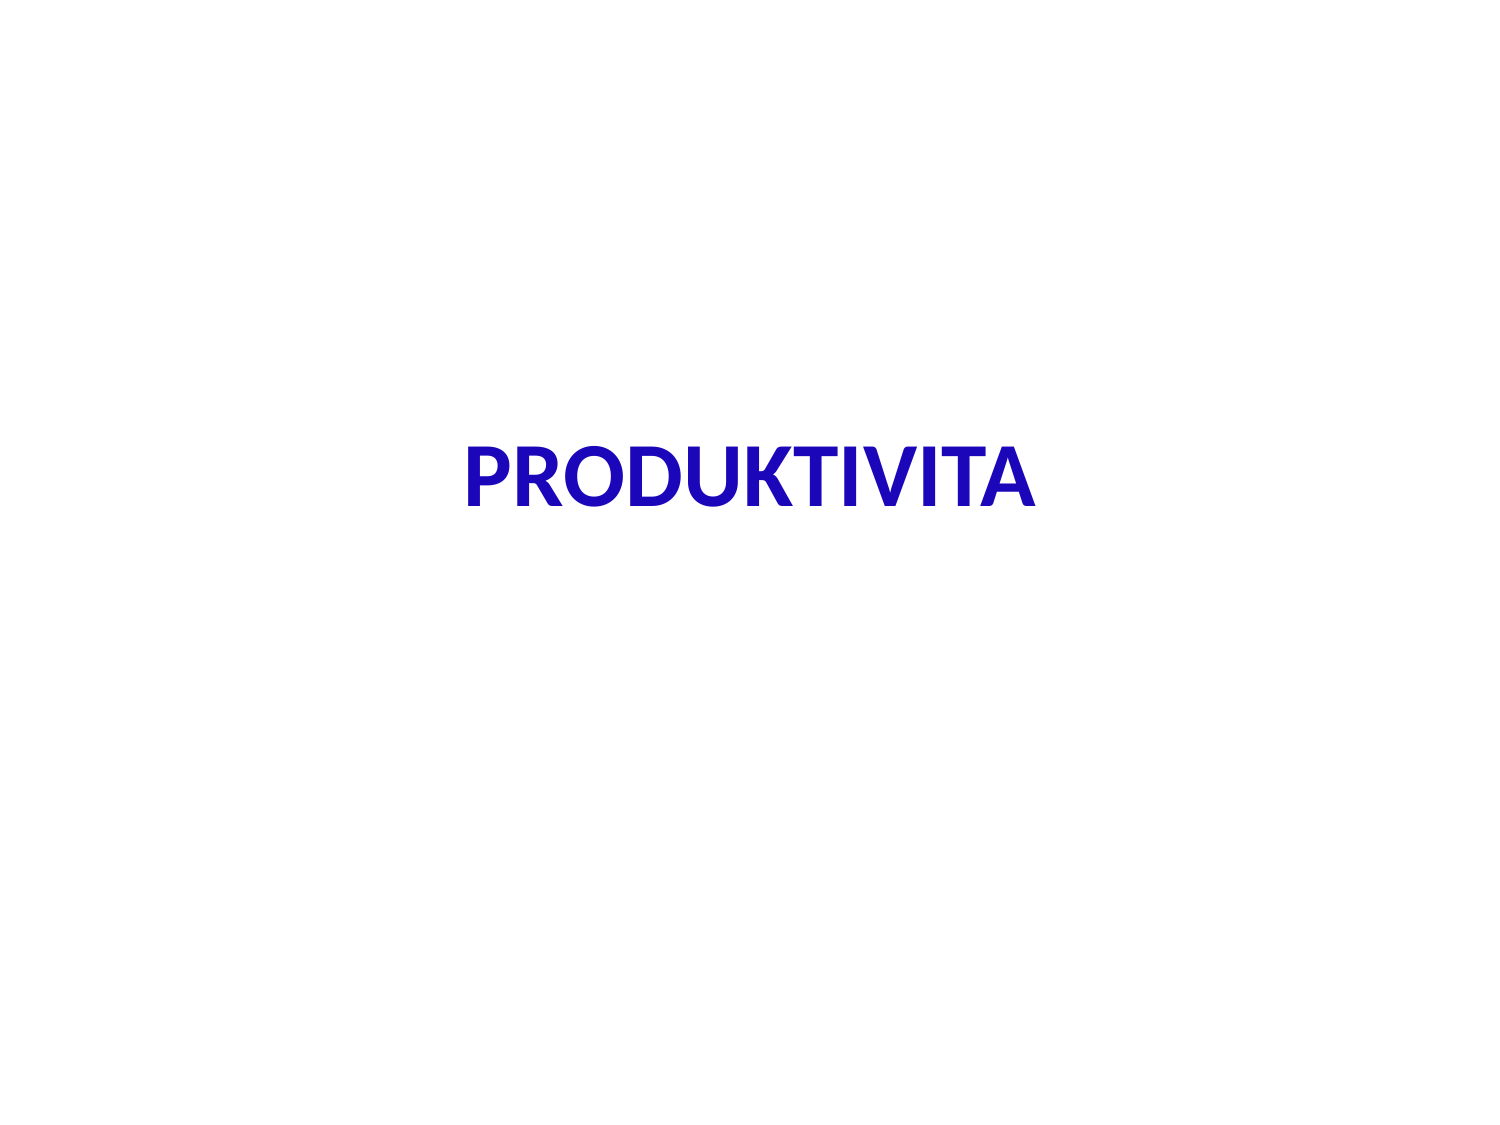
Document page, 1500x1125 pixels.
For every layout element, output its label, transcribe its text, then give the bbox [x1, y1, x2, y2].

title PRODUKTIVITA [112, 349, 1388, 591]
